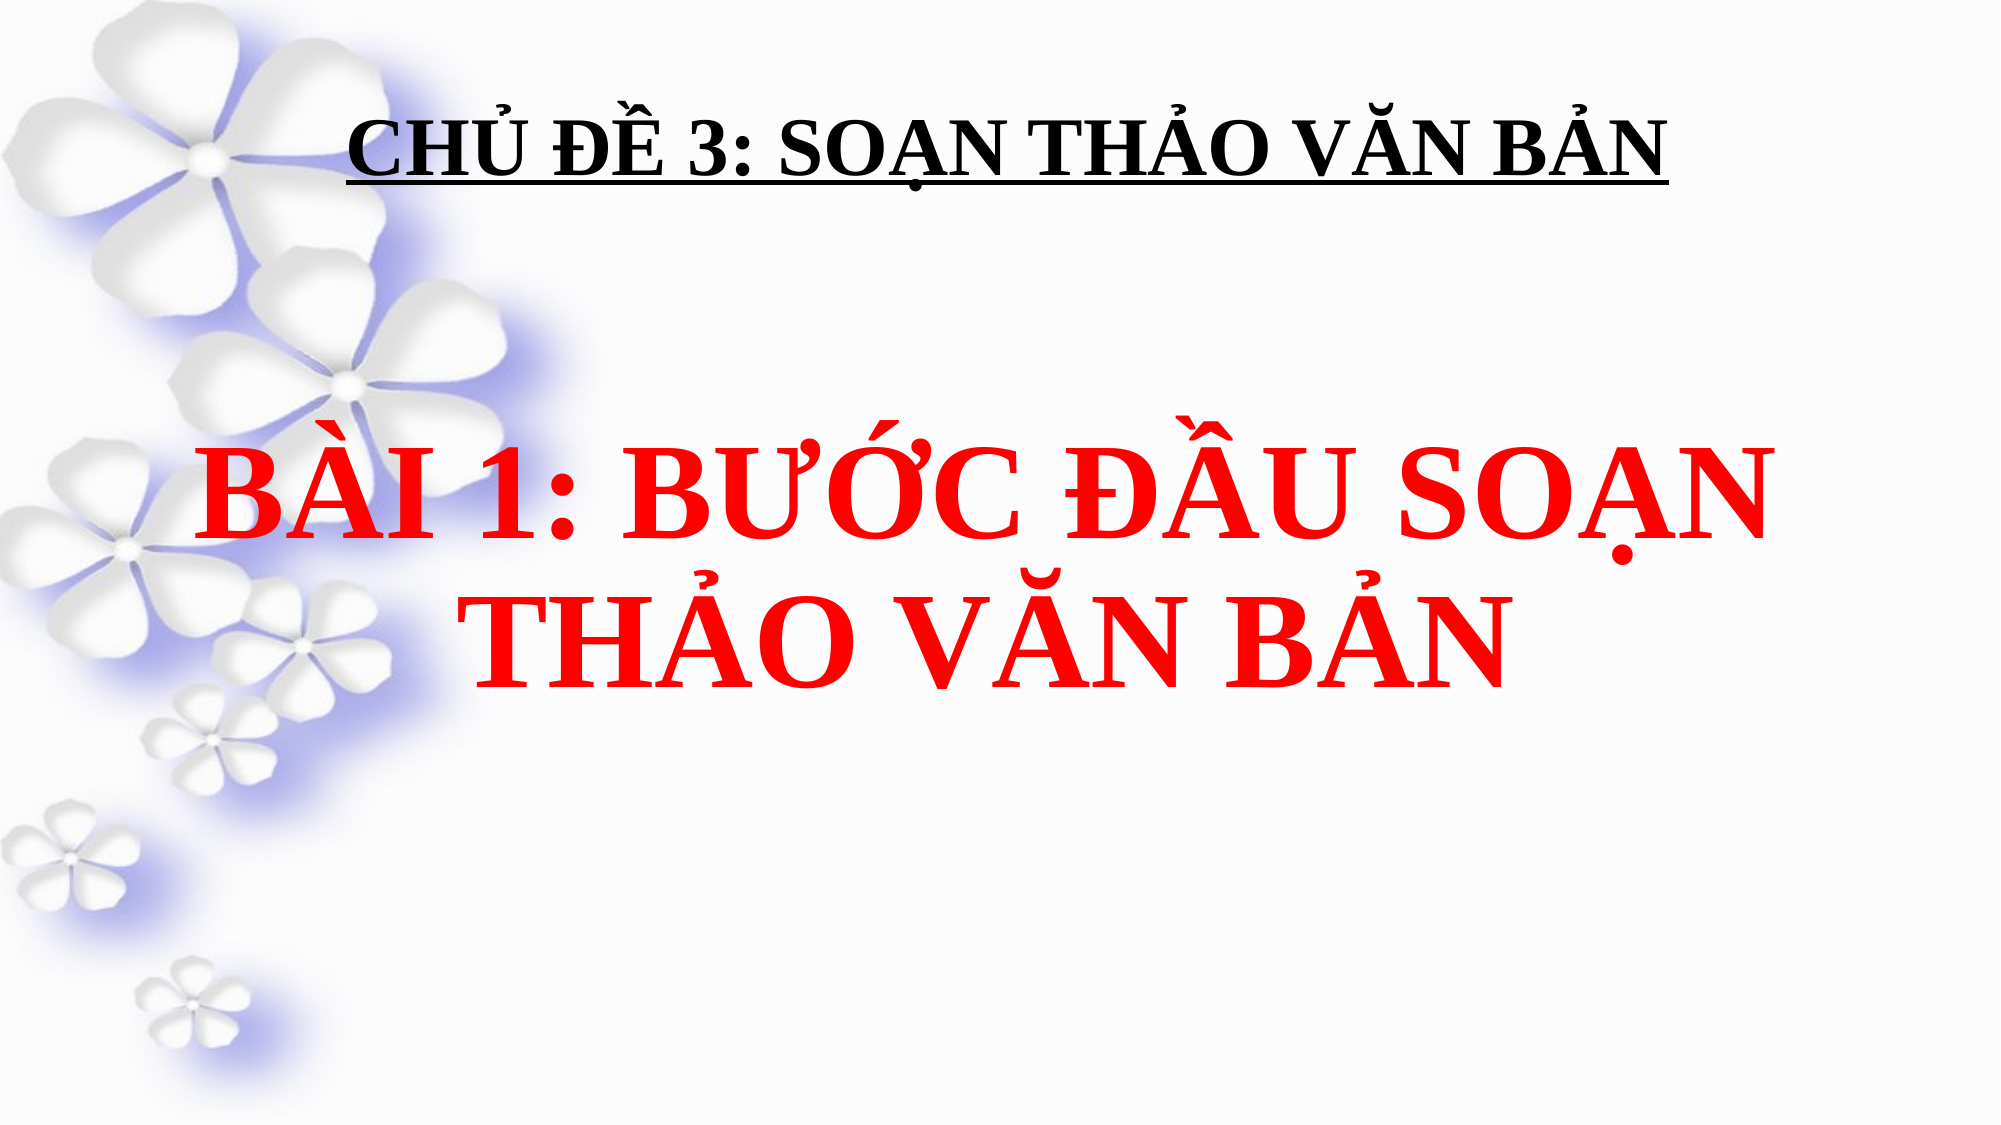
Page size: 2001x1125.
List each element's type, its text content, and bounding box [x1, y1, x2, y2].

text_box BÀI 1: BƯỚC ĐẦU SOẠN THẢO VĂN BẢN [88, 333, 1884, 725]
subtitle CHỦ ĐỀ 3: SOẠN THẢO VĂN BẢN [257, 95, 1758, 333]
picture [0, 0, 2001, 1125]
